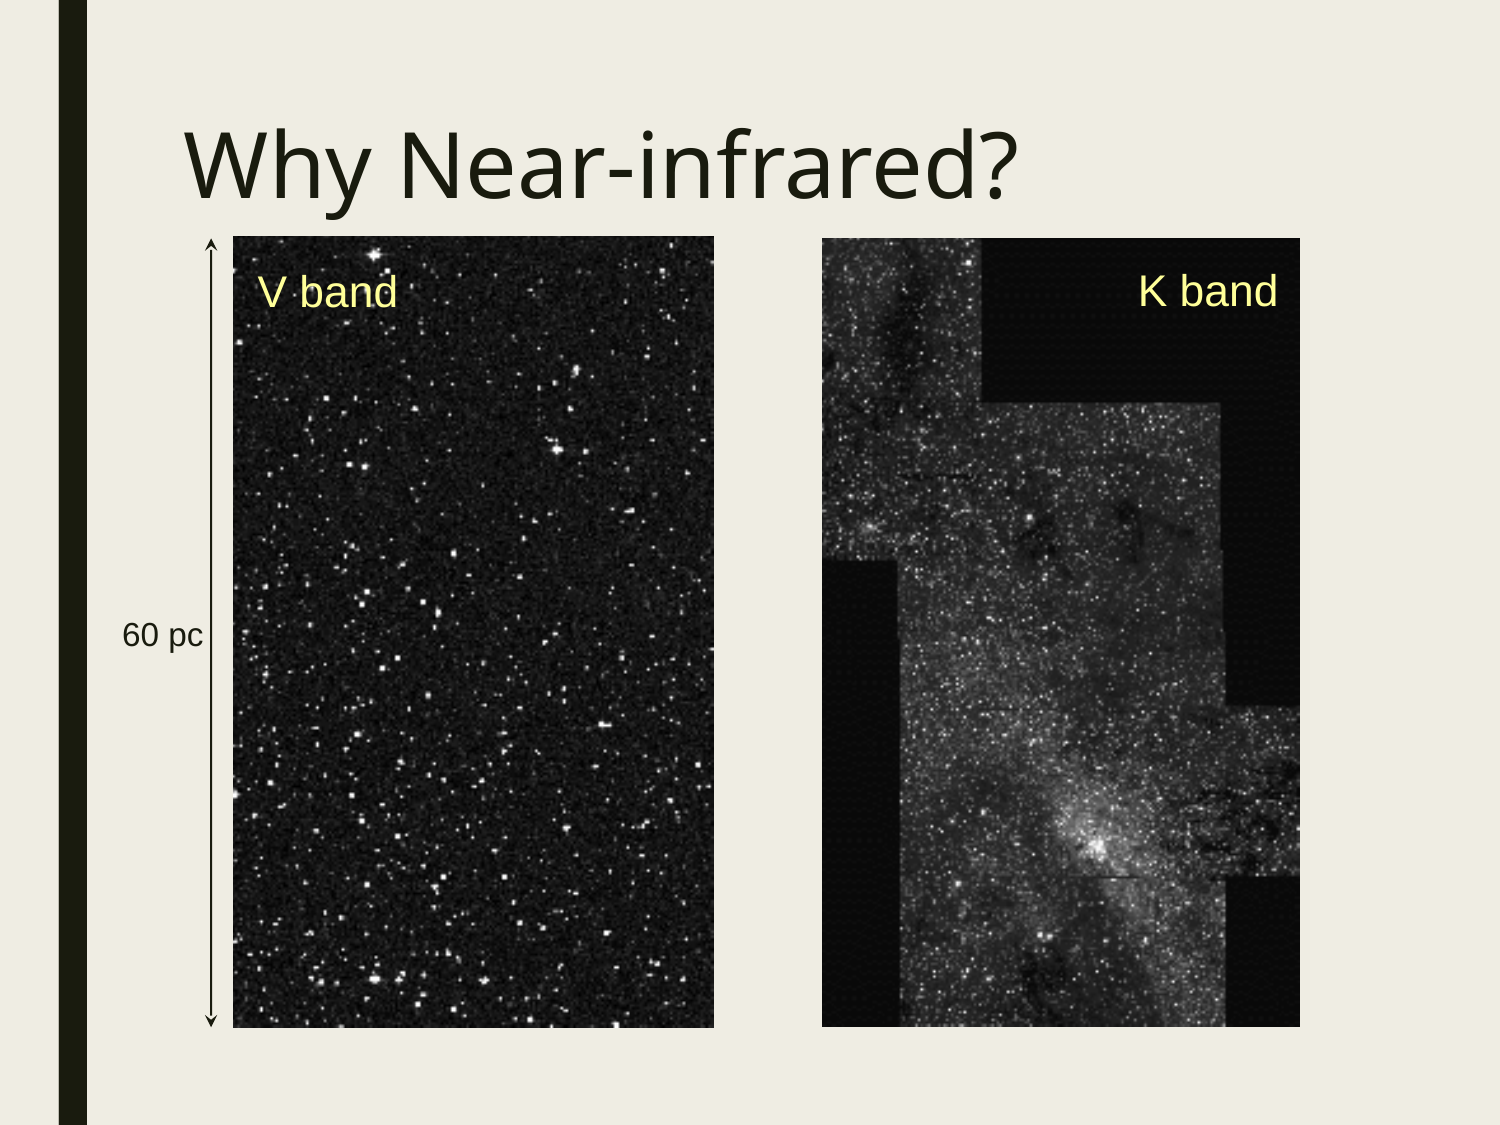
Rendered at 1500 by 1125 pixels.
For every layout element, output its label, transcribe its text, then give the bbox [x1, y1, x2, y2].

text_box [822, 238, 1300, 1027]
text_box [233, 236, 714, 1028]
text_box 60 pc [106, 610, 179, 662]
title Why Near-infrared? [168, 112, 1351, 233]
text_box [179, 238, 234, 1028]
